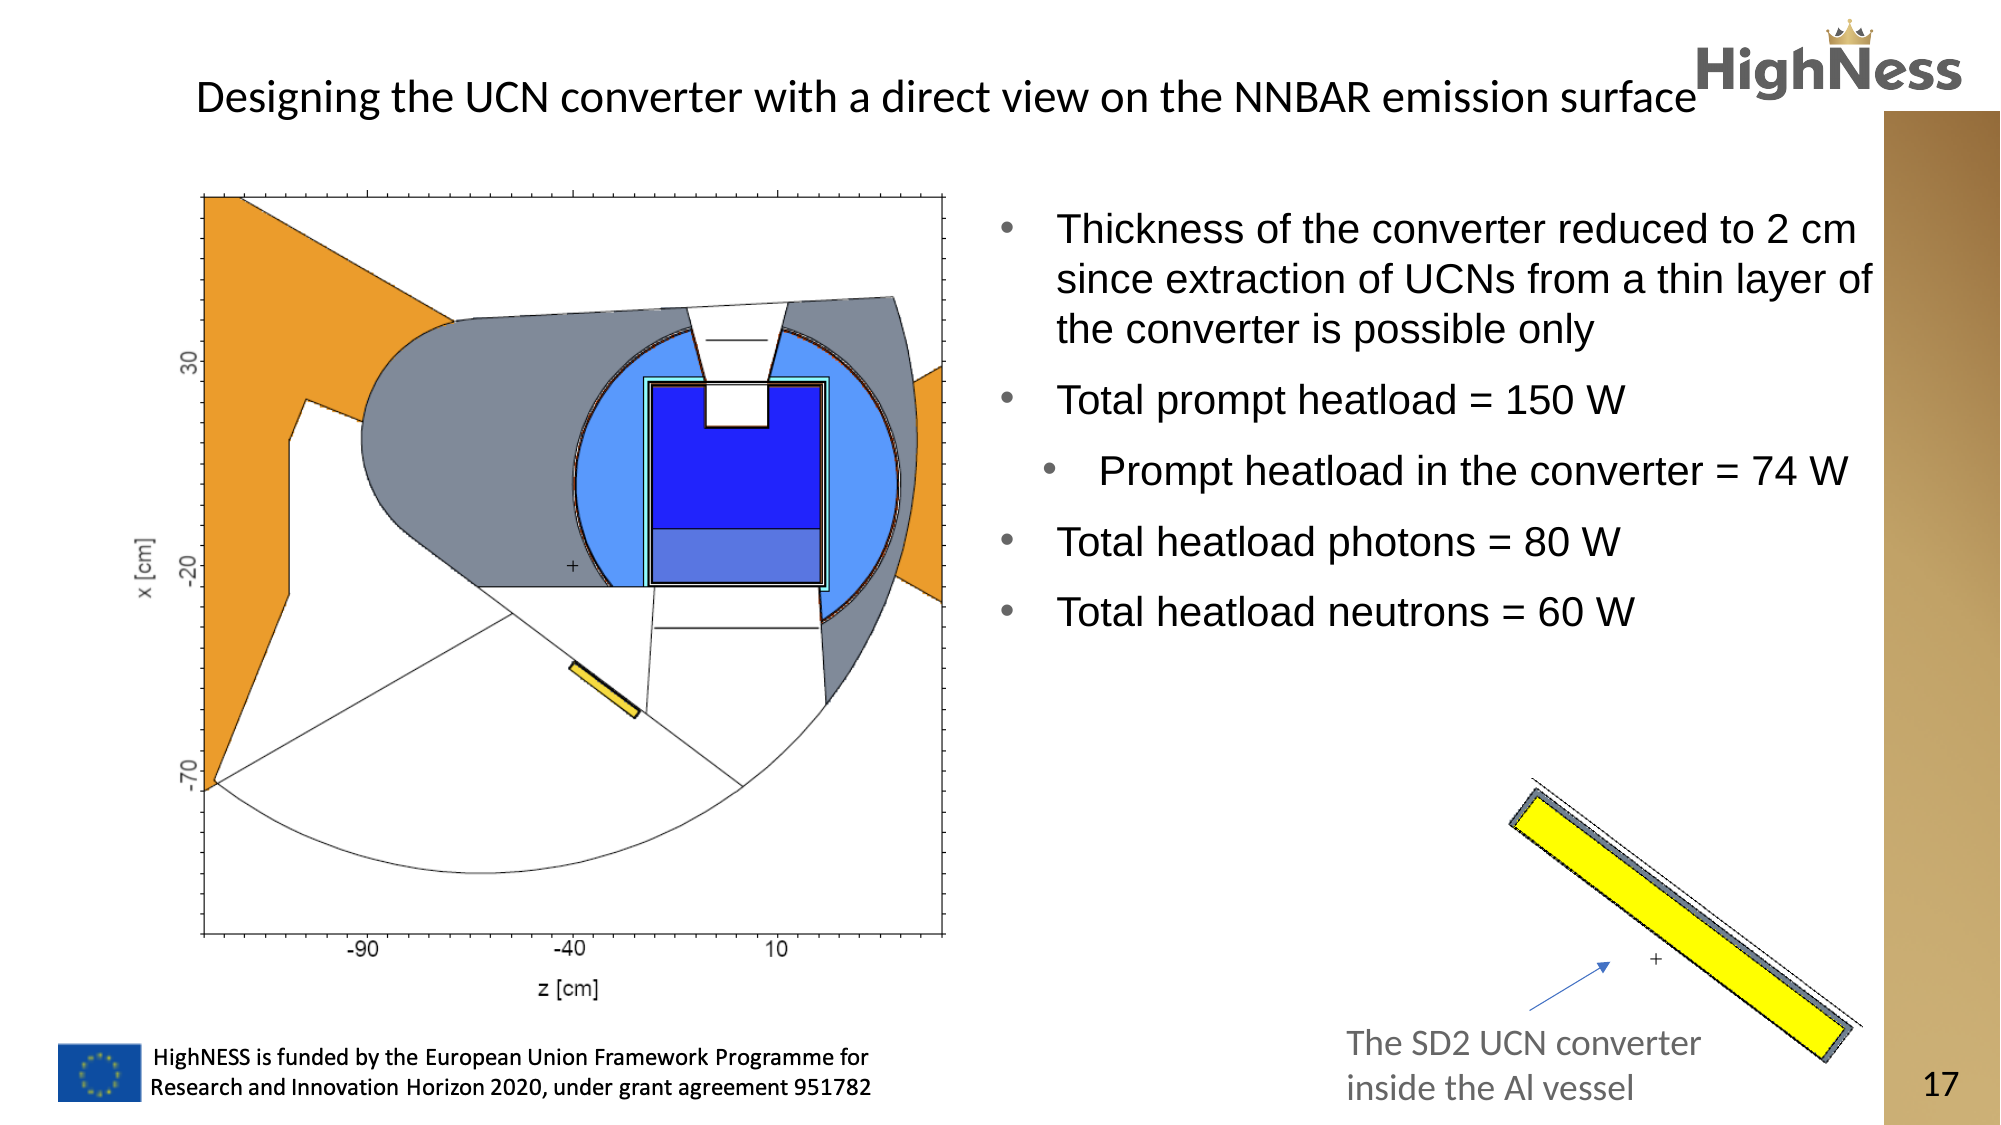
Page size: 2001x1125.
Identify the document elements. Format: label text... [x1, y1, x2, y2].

picture [131, 190, 946, 1016]
picture [1495, 778, 1863, 1069]
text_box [1529, 961, 1611, 1011]
title Designing the UCN converter with a direct view on the NNBAR emission surface [181, 43, 1717, 152]
picture [115, 1030, 903, 1114]
text_box Thickness of the converter reduced to 2 cm since extraction of UCNs from a thin layer of the converter is possible only Total prompt heatload = 150 W Prompt heatload in the converter = 74 W Total heatload photons = 80 W Total heatload neutrons = 60 W [999, 123, 1878, 610]
text_box The SD2 UCN converter inside the Al vessel [1331, 1010, 1728, 1116]
picture [1563, 0, 2001, 1125]
